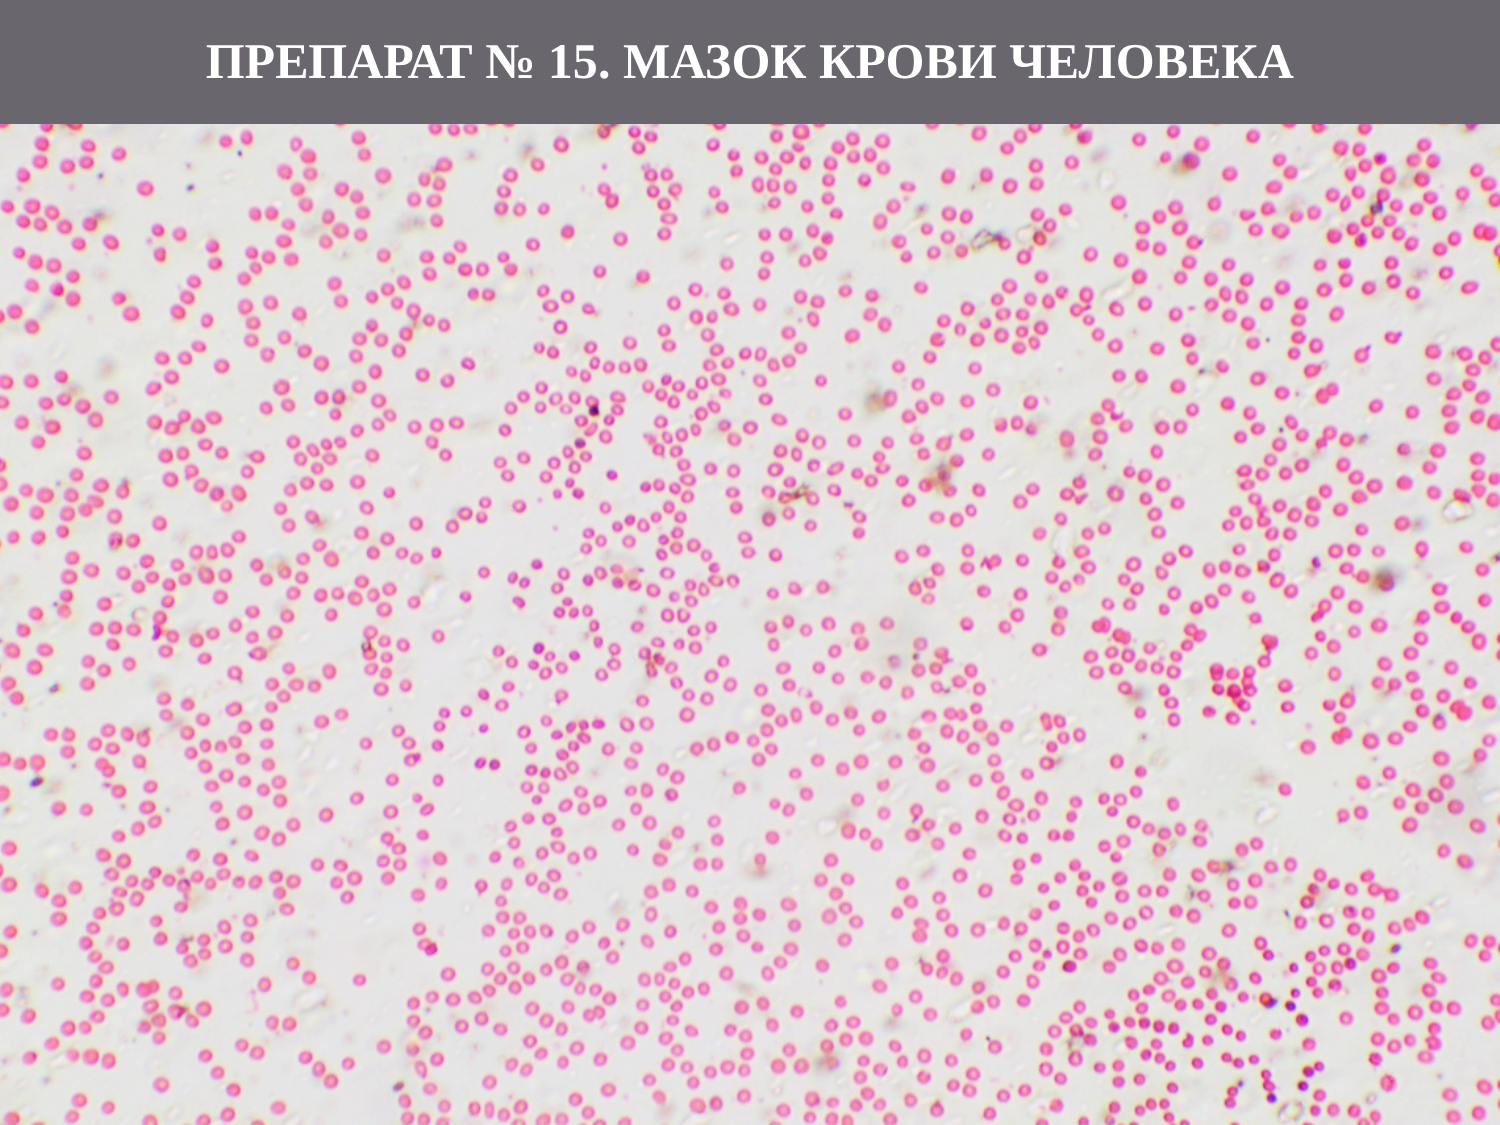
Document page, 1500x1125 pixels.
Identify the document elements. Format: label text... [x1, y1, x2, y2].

title ПРЕПАРАТ № 15. МАЗОК КРОВИ ЧЕЛОВЕКА [0, 0, 1500, 118]
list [0, 124, 1500, 1125]
